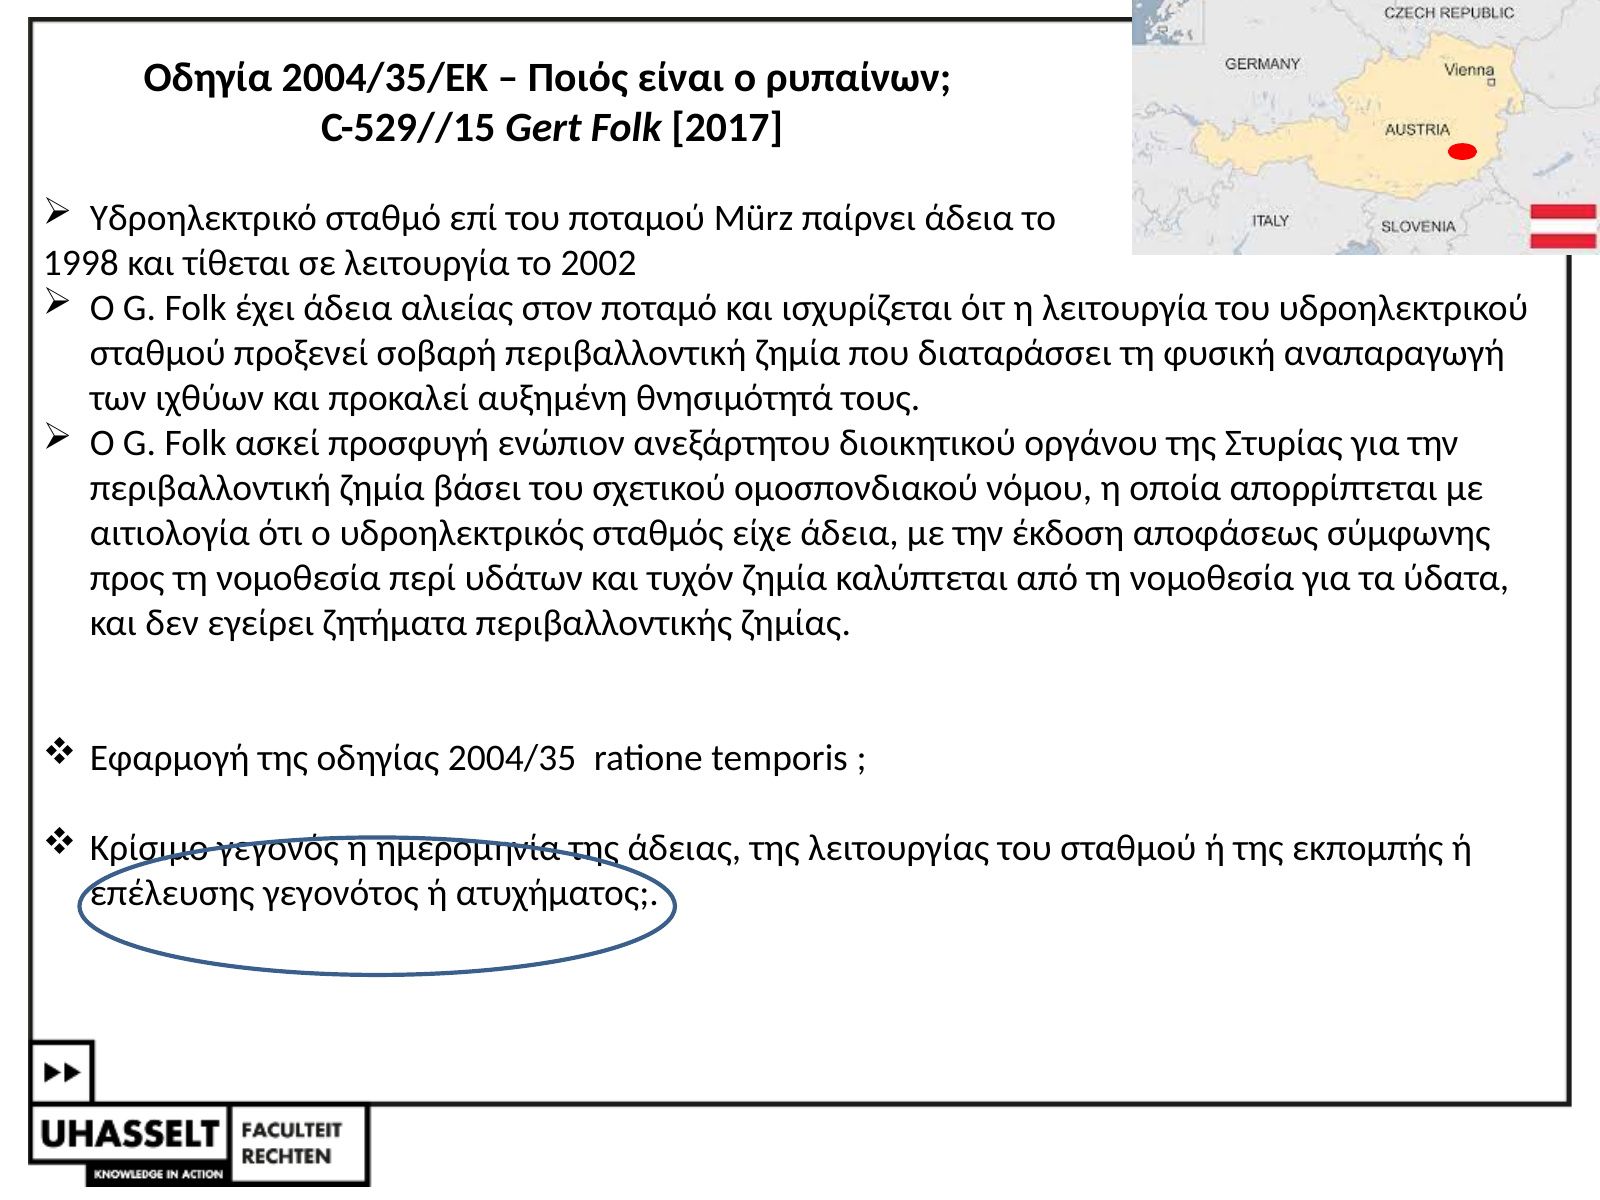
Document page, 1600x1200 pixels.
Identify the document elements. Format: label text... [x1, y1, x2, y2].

text_box [28, 264, 1572, 1188]
text_box Yδροηλεκτρικό σταθμό επί του ποταμού Mürz παίρνει άδεια το 1998 και τίθεται σε λειτουργία το 2002 Ο G. Folk έχει άδεια αλιείας στον ποταμό και ισχυρίζεται όιτ η λειτουργία του υδροηλεκτρικού σταθμού προξενεί σοβαρή περιβαλλοντική ζημία που διαταράσσει τη φυσική αναπαραγωγή των ιχθύων και προκαλεί αυξημένη θνησιμότητά τους. Ο G. Folk ασκεί προσφυγή ενώπιον ανεξάρτητου διοικητικού οργάνου της Στυρίας για την περιβαλλοντική ζημία βάσει του σχετικού ομοσπονδιακού νόμου, η οποία απορρίπτεται με αιτιολογία ότι ο υδροηλεκτρικός σταθμός είχε άδεια, με την έκδοση αποφάσεως σύμφωνης προς τη νομοθεσία περί υδάτων και τυχόν ζημία καλύπτεται από τη νομοθεσία για τα ύδατα, και δεν εγείρει ζητήματα περιβαλλοντικής ζημίας. Εφαρμογή της οδηγίας 2004/35 ratione temporis ; Κρίσιμο γεγονός η ημερομηνία της άδειας, της λειτουργίας του σταθμού ή της εκπομπής ή επέλευσης γεγονότος ή ατυχήματος;. [28, 185, 1550, 921]
text_box Οδηγία 2004/35/ΕΚ – Ποιός είναι ο ρυπαίνων; C-529//15 Gert Folk [2017] [79, 42, 1025, 130]
text_box [28, 17, 1127, 185]
text_box [77, 835, 678, 978]
picture [1132, 0, 1600, 255]
